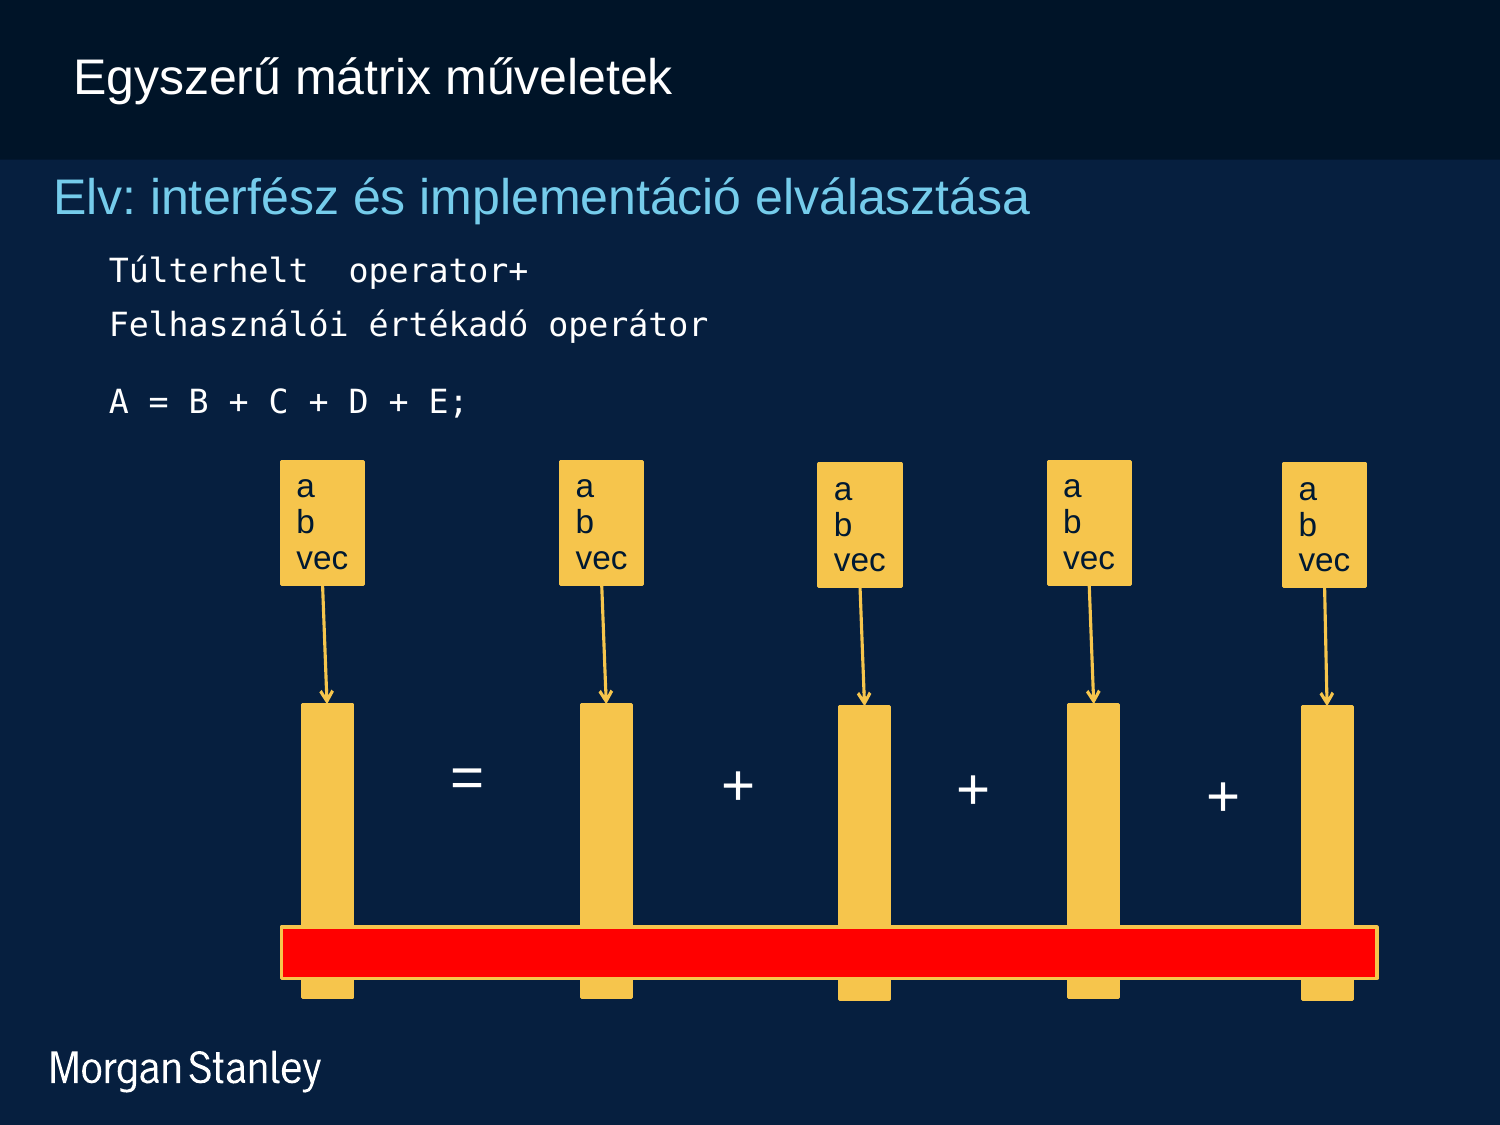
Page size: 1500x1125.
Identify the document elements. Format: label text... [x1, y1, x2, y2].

text_box [1302, 706, 1353, 927]
text_box [281, 927, 1377, 979]
text_box + [706, 747, 771, 826]
text_box a b vec [560, 461, 643, 585]
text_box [1265, 644, 1386, 648]
text_box [1068, 704, 1119, 927]
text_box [1031, 641, 1152, 647]
text_box Elv: interfész és implementáció elválasztása [38, 163, 1263, 233]
text_box [1068, 979, 1119, 998]
text_box [302, 704, 353, 927]
text_box [581, 704, 632, 927]
text_box a b vec [281, 461, 364, 585]
text_box [839, 706, 890, 927]
text_box + [1192, 758, 1256, 836]
text_box = [435, 739, 500, 818]
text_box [802, 643, 923, 649]
text_box a b vec [1283, 463, 1366, 587]
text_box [543, 641, 664, 647]
text_box a b vec [1048, 461, 1131, 585]
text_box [264, 641, 385, 647]
text_box Túlterhelt operator+ Felhasználói értékadó operátor A = B + C + D + E; [93, 225, 763, 429]
text_box + [942, 752, 1006, 830]
text_box [581, 979, 632, 998]
text_box a b vec [818, 463, 902, 587]
text_box [302, 979, 353, 998]
text_box [839, 979, 890, 1000]
text_box Egyszerű mátrix műveletek [58, 43, 969, 113]
text_box [1302, 979, 1353, 1000]
